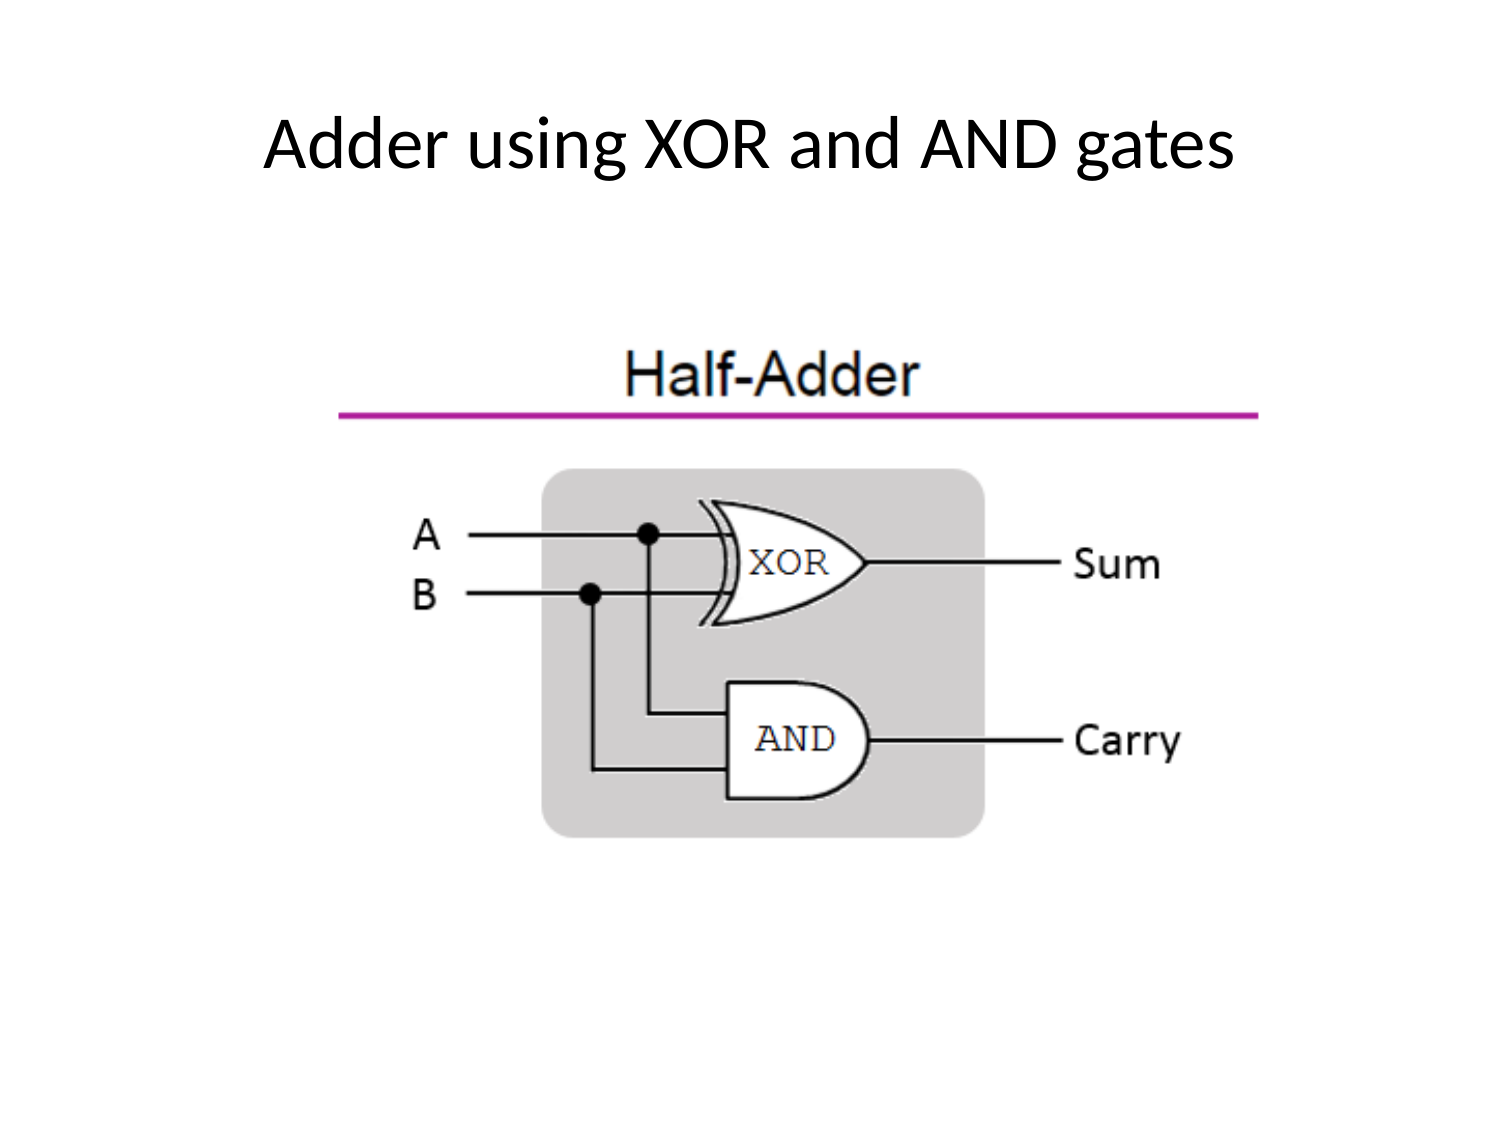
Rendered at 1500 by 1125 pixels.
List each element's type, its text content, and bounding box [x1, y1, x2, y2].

picture [337, 324, 1263, 855]
title Adder using XOR and AND gates [75, 45, 1425, 233]
